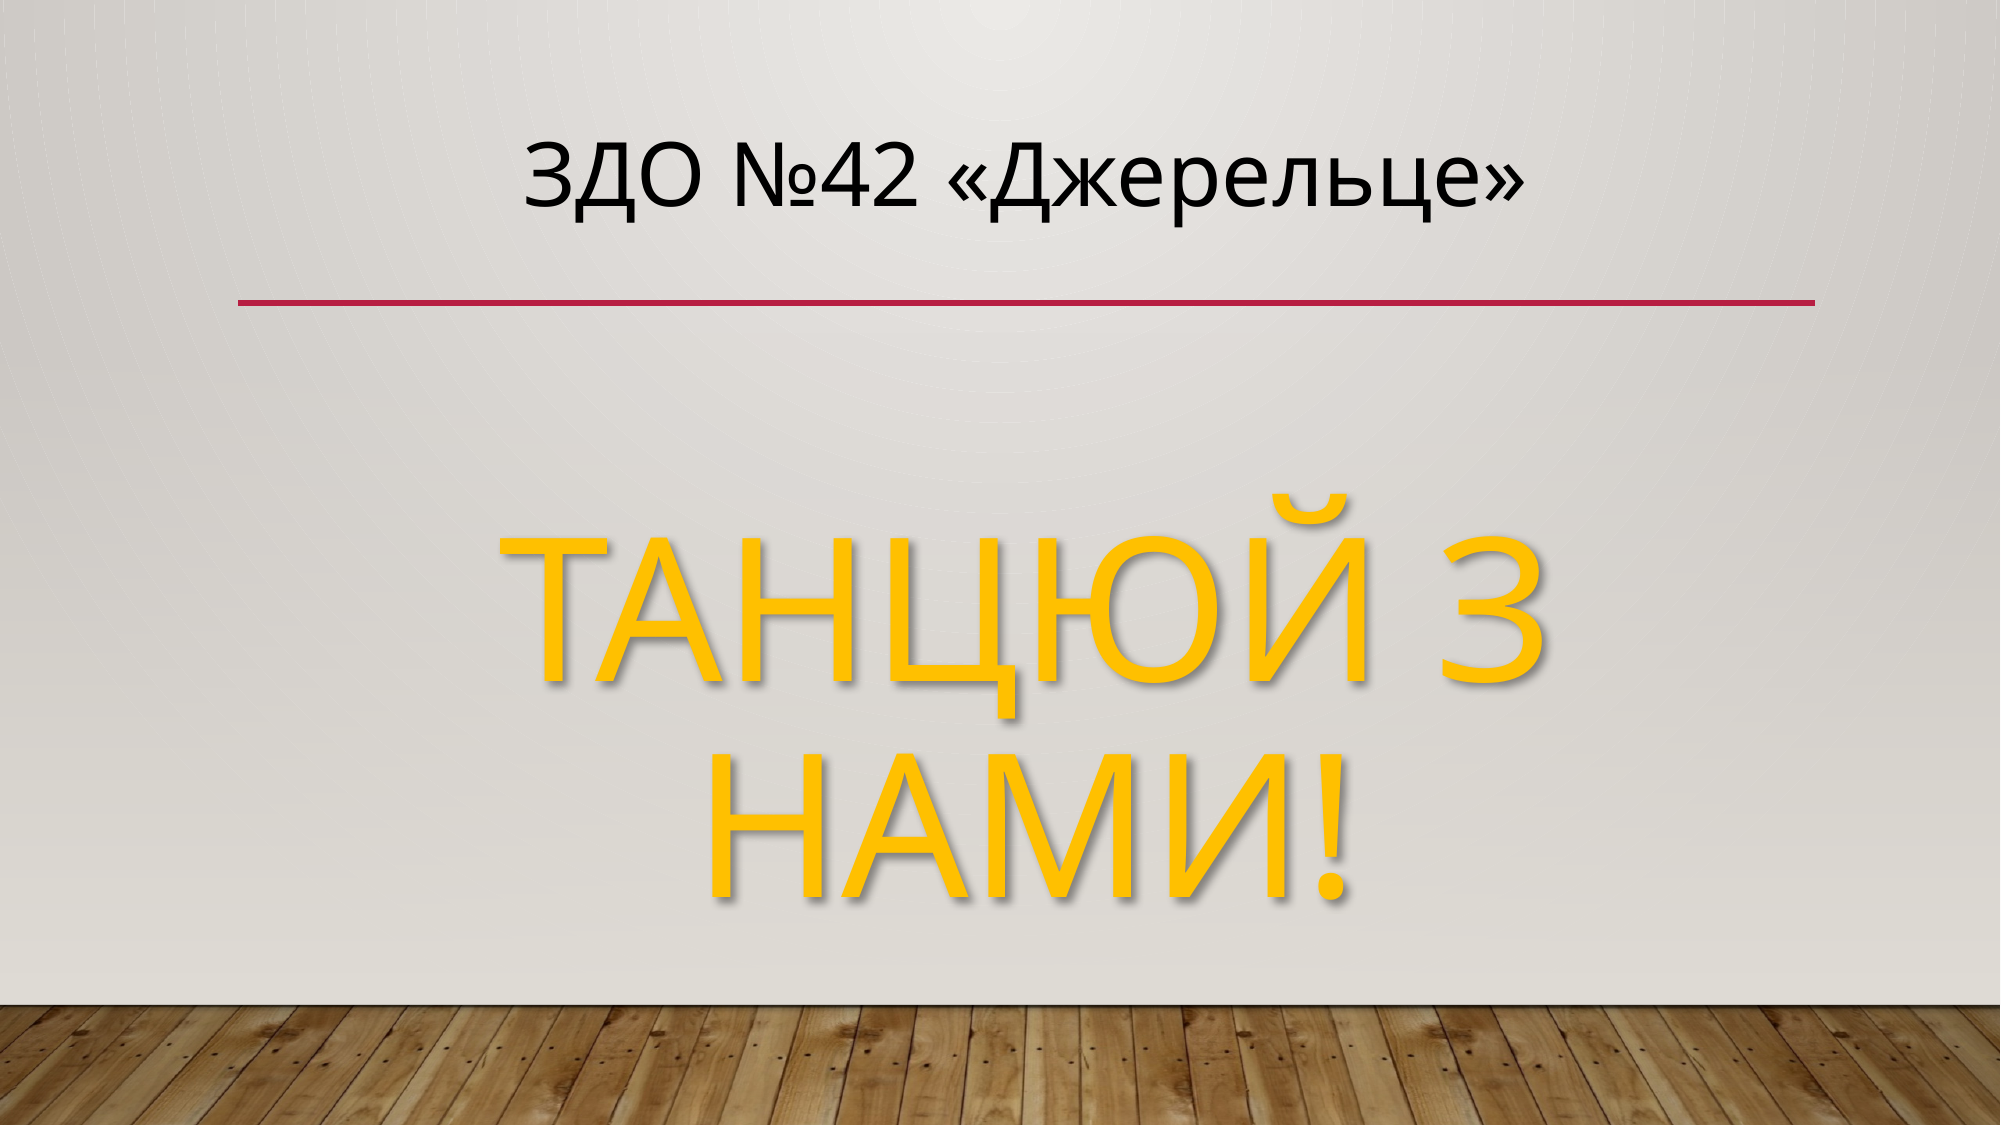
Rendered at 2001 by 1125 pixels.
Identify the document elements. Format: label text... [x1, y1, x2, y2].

title Танцюй з нами! [238, 501, 1814, 674]
picture [0, 1005, 2000, 1125]
list ЗДО №42 «Джерельце» [238, 88, 1814, 233]
